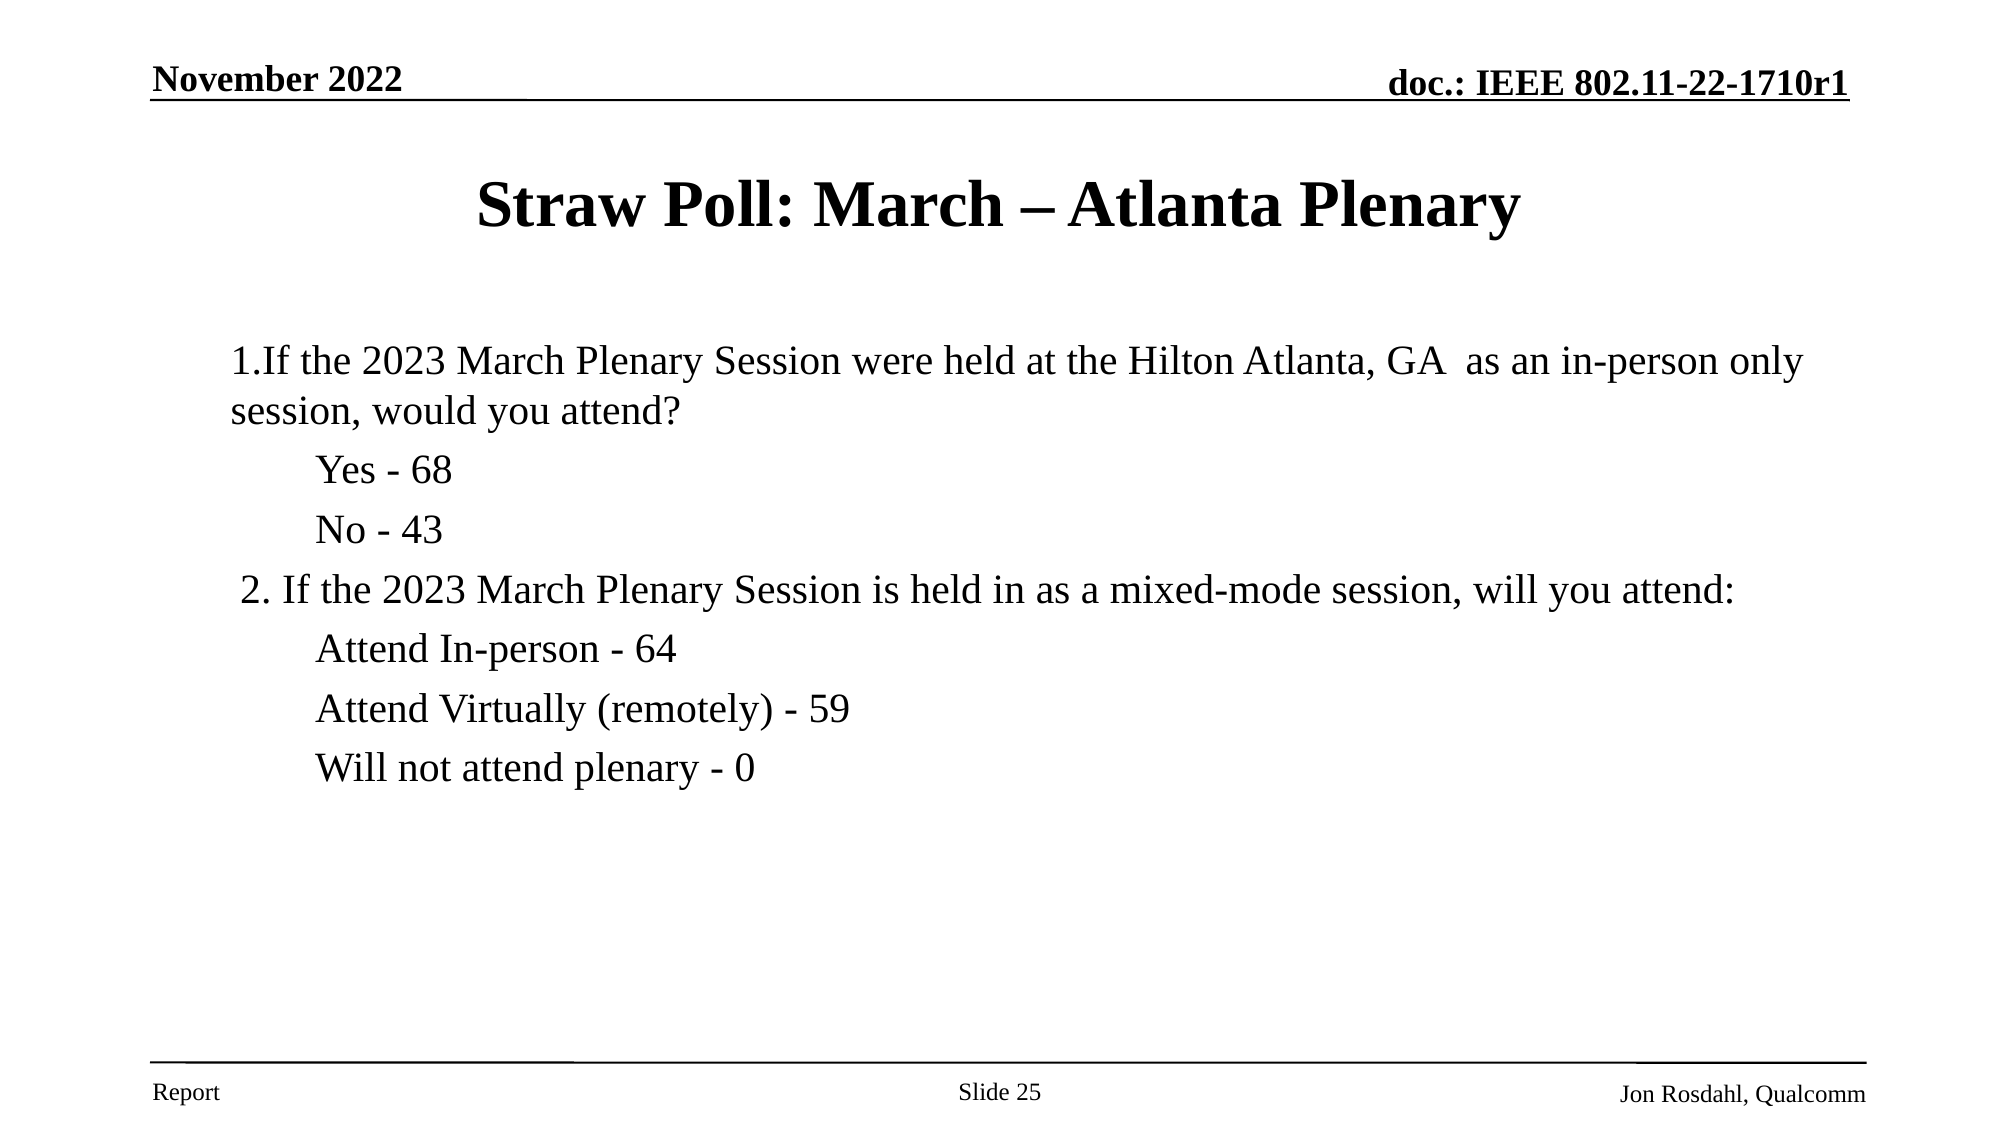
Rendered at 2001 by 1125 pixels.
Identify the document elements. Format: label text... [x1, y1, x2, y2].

footer Jon Rosdahl, Qualcomm [1169, 1076, 1867, 1108]
list 1.If the 2023 March Plenary Session were held at the Hilton Atlanta, GA as an in-person only session, would you attend? Yes - 68 No - 43 2. If the 2023 March Plenary Session is held in as a mixed-mode session, will you attend: Attend In-person - 64 Attend Virtually (remotely) - 59 Will not attend plenary - 0 [149, 324, 1850, 1000]
slide_number Slide 25 [930, 1075, 1069, 1107]
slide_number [152, 54, 563, 100]
title Straw Poll: March – Atlanta Plenary [149, 112, 1850, 288]
